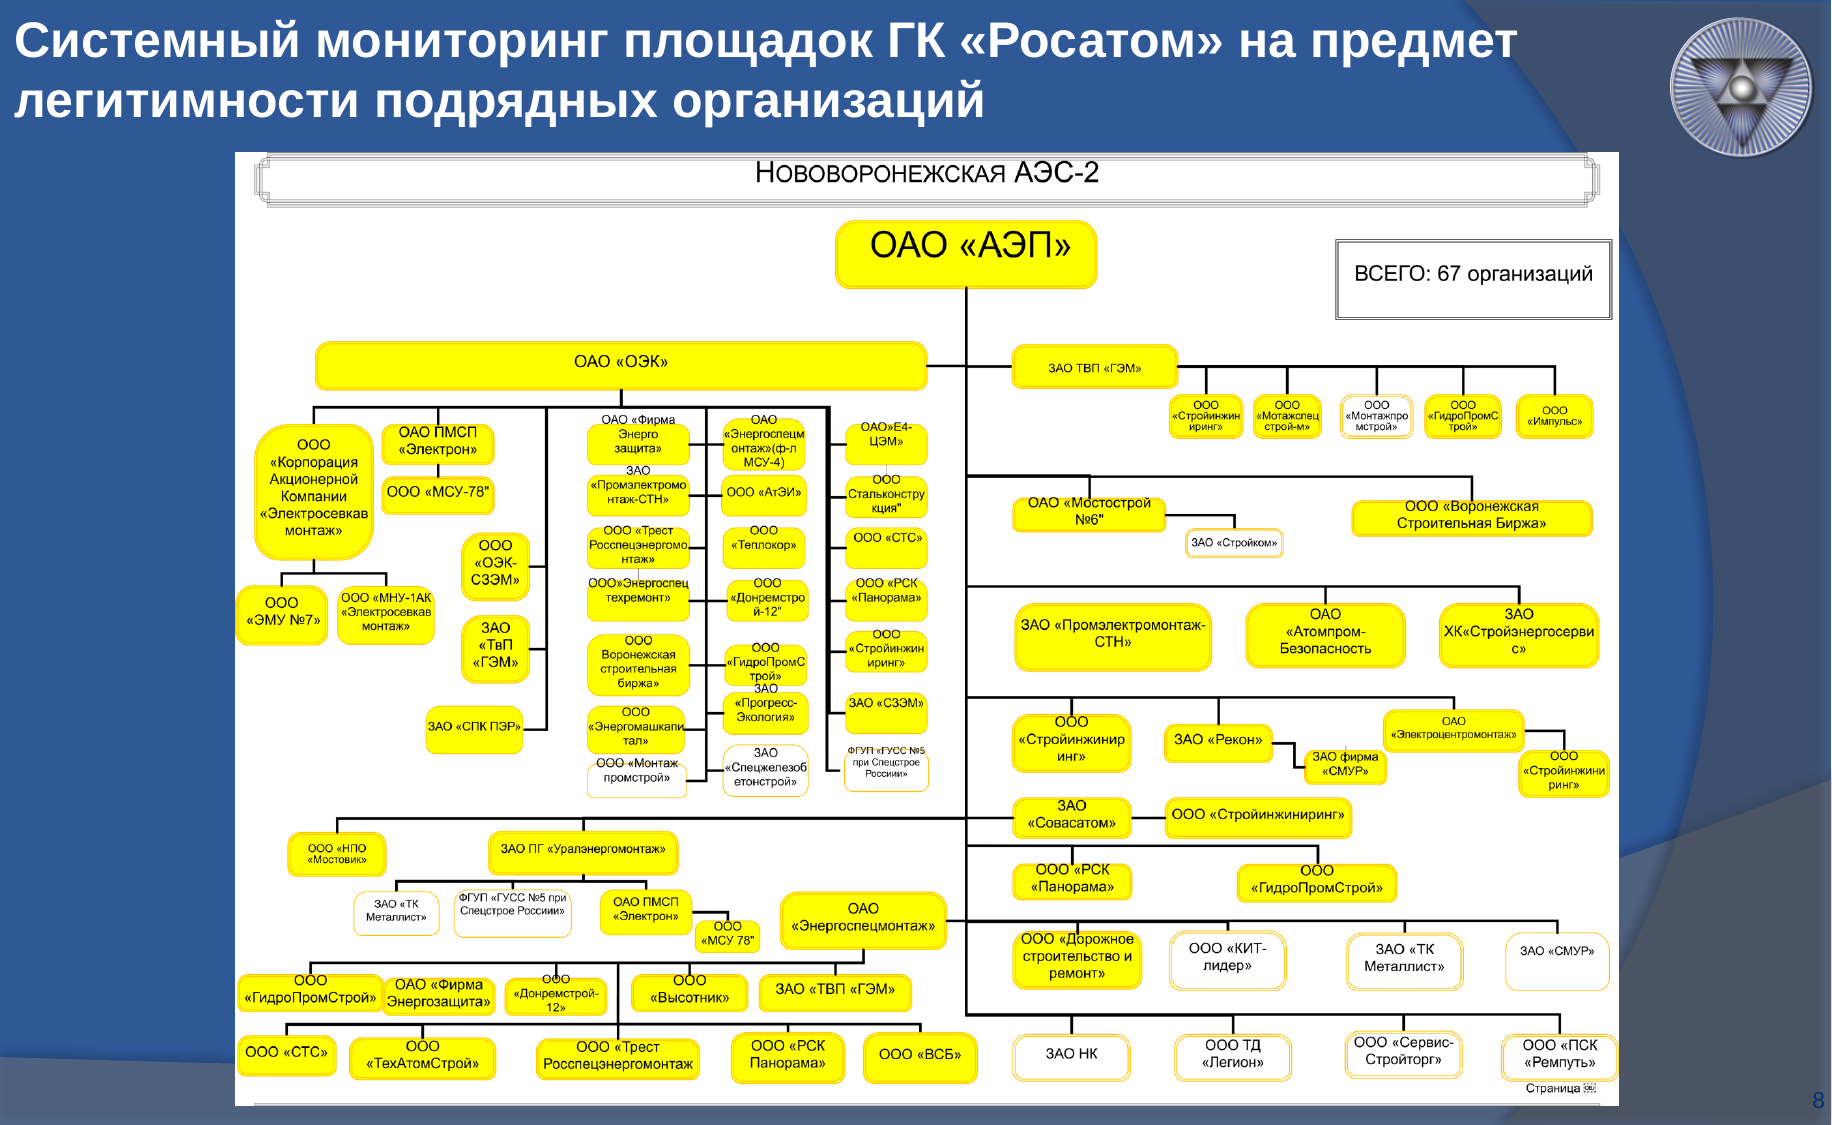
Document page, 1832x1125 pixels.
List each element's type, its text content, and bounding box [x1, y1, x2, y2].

picture [235, 152, 1619, 1107]
text_box Системный мониторинг площадок ГК «Росатом» на предмет легитимности подрядных организаций [0, 0, 1547, 135]
slide_number 8 [1672, 1053, 1825, 1114]
